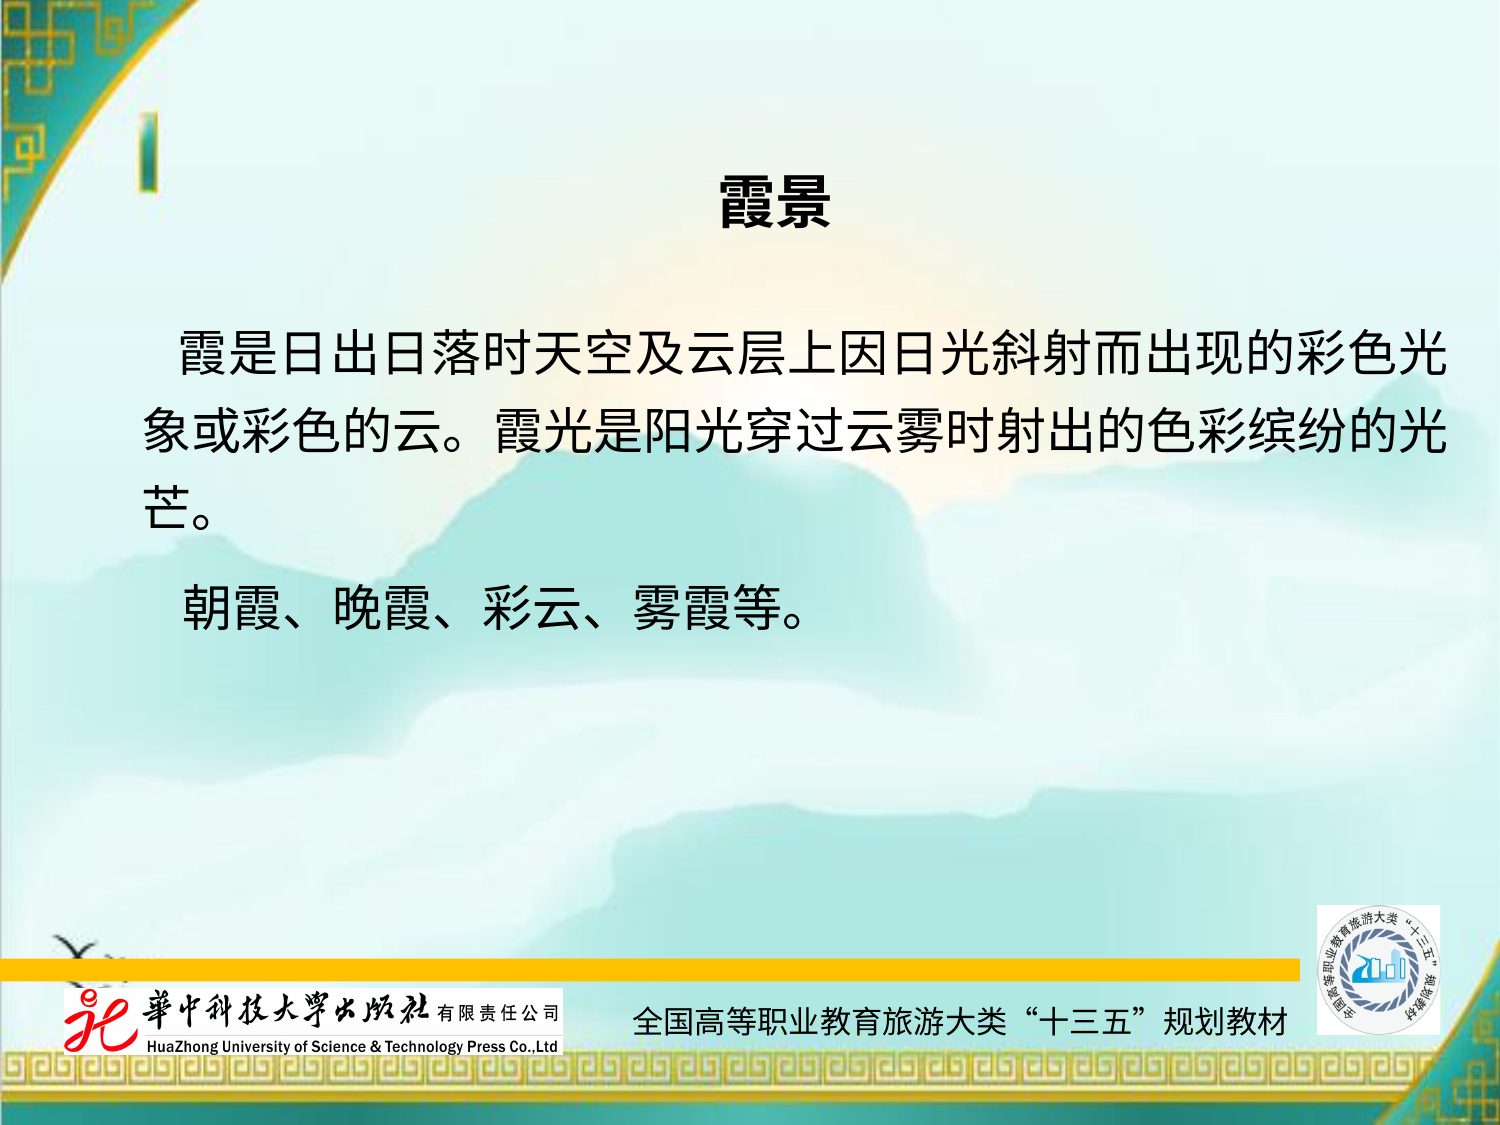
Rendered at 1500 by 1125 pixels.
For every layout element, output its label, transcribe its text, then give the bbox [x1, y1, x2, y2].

picture [0, 0, 1500, 1125]
list 霞景 霞是日出日落时天空及云层上因日光斜射而出现的彩色光象或彩色的云。霞光是阳光穿过云雾时射出的色彩缤纷的光芒。 朝霞、晚霞、彩云、雾霞等。 [88, 137, 1464, 975]
